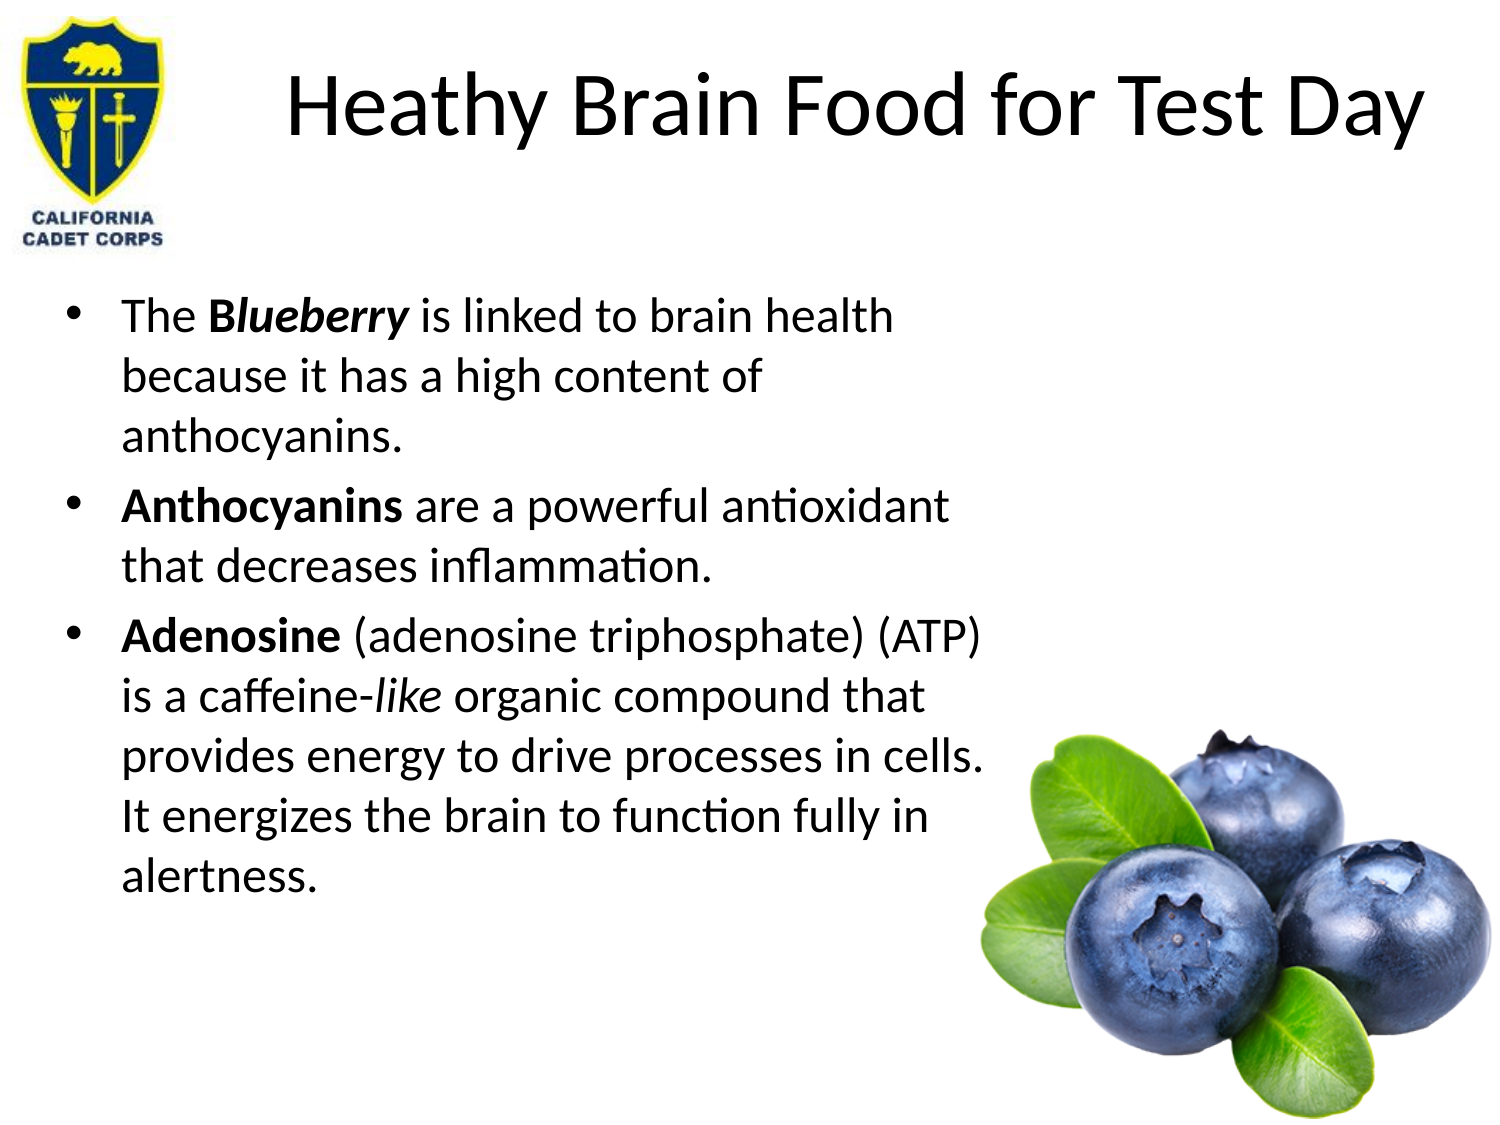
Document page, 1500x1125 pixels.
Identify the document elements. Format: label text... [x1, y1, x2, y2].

picture [0, 16, 186, 261]
picture [899, 729, 1500, 1119]
list The Blueberry is linked to brain health because it has a high content of anthocyanins. Anthocyanins are a powerful antioxidant that decreases inflammation. Adenosine (adenosine triphosphate) (ATP) is a caffeine-like organic compound that provides energy to drive processes in cells. It energizes the brain to function fully in alertness. [50, 275, 1025, 1100]
title Heathy Brain Food for Test Day [212, 4, 1500, 192]
